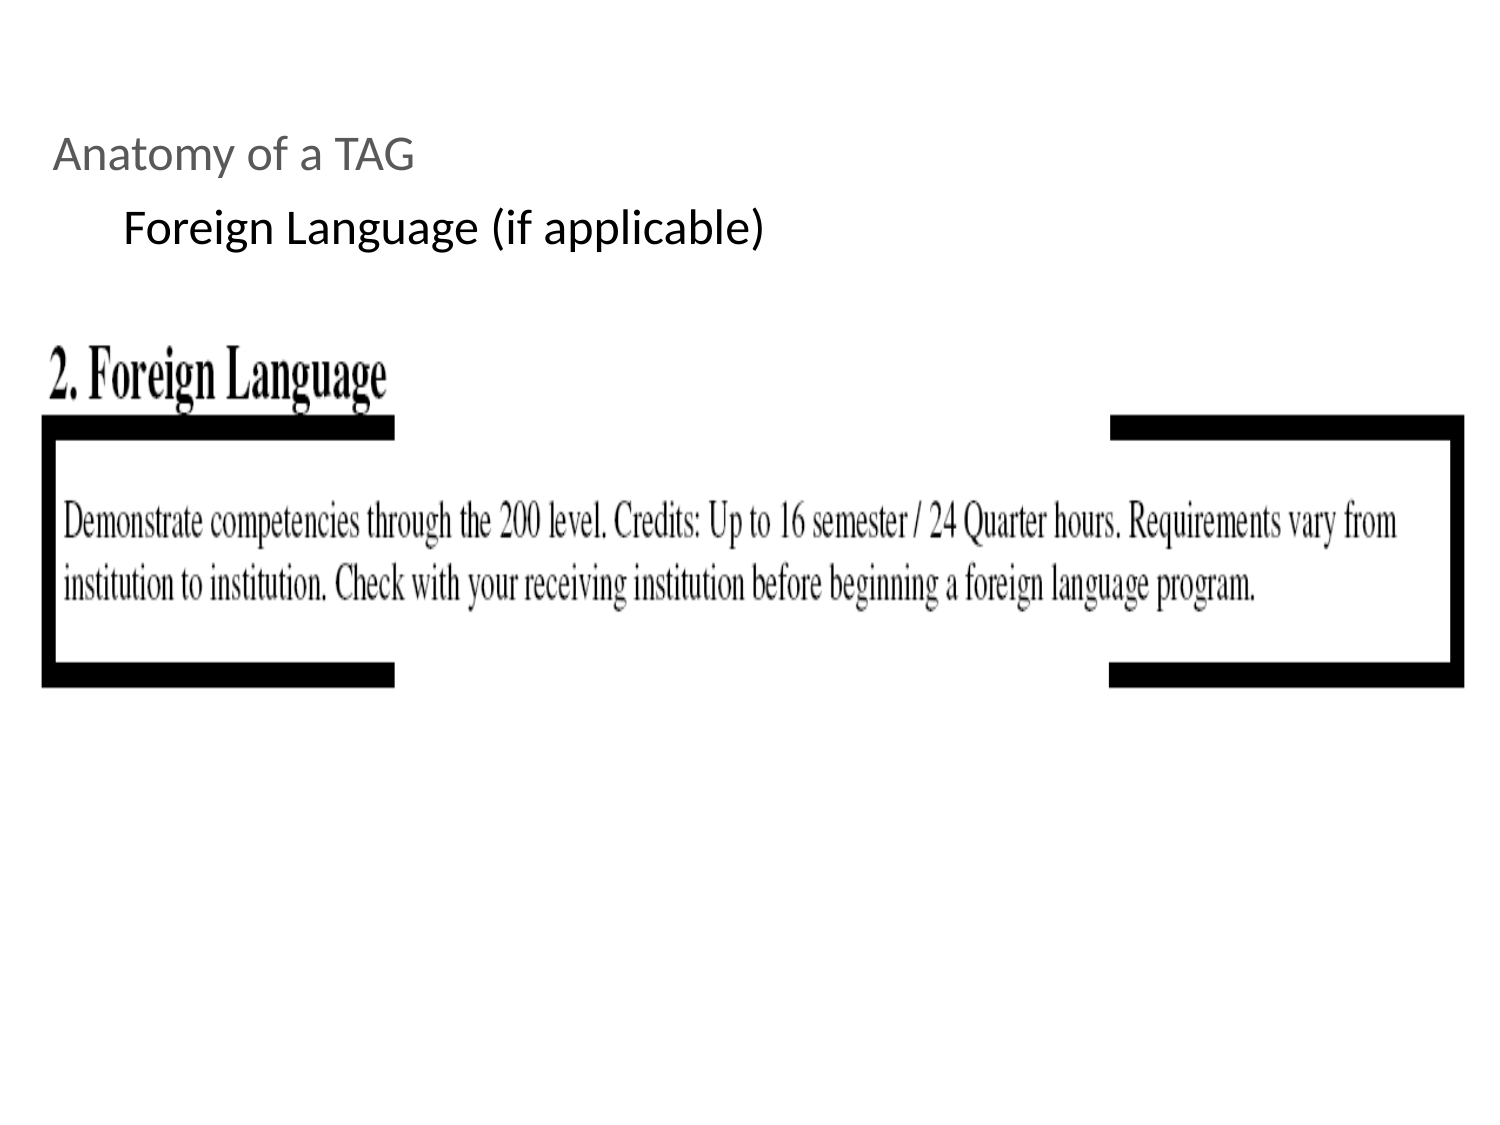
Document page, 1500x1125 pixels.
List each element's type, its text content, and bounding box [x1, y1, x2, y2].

text_box Foreign Language (if applicable) [108, 188, 781, 263]
title Anatomy of a TAG [0, 24, 838, 188]
picture [37, 337, 1476, 701]
